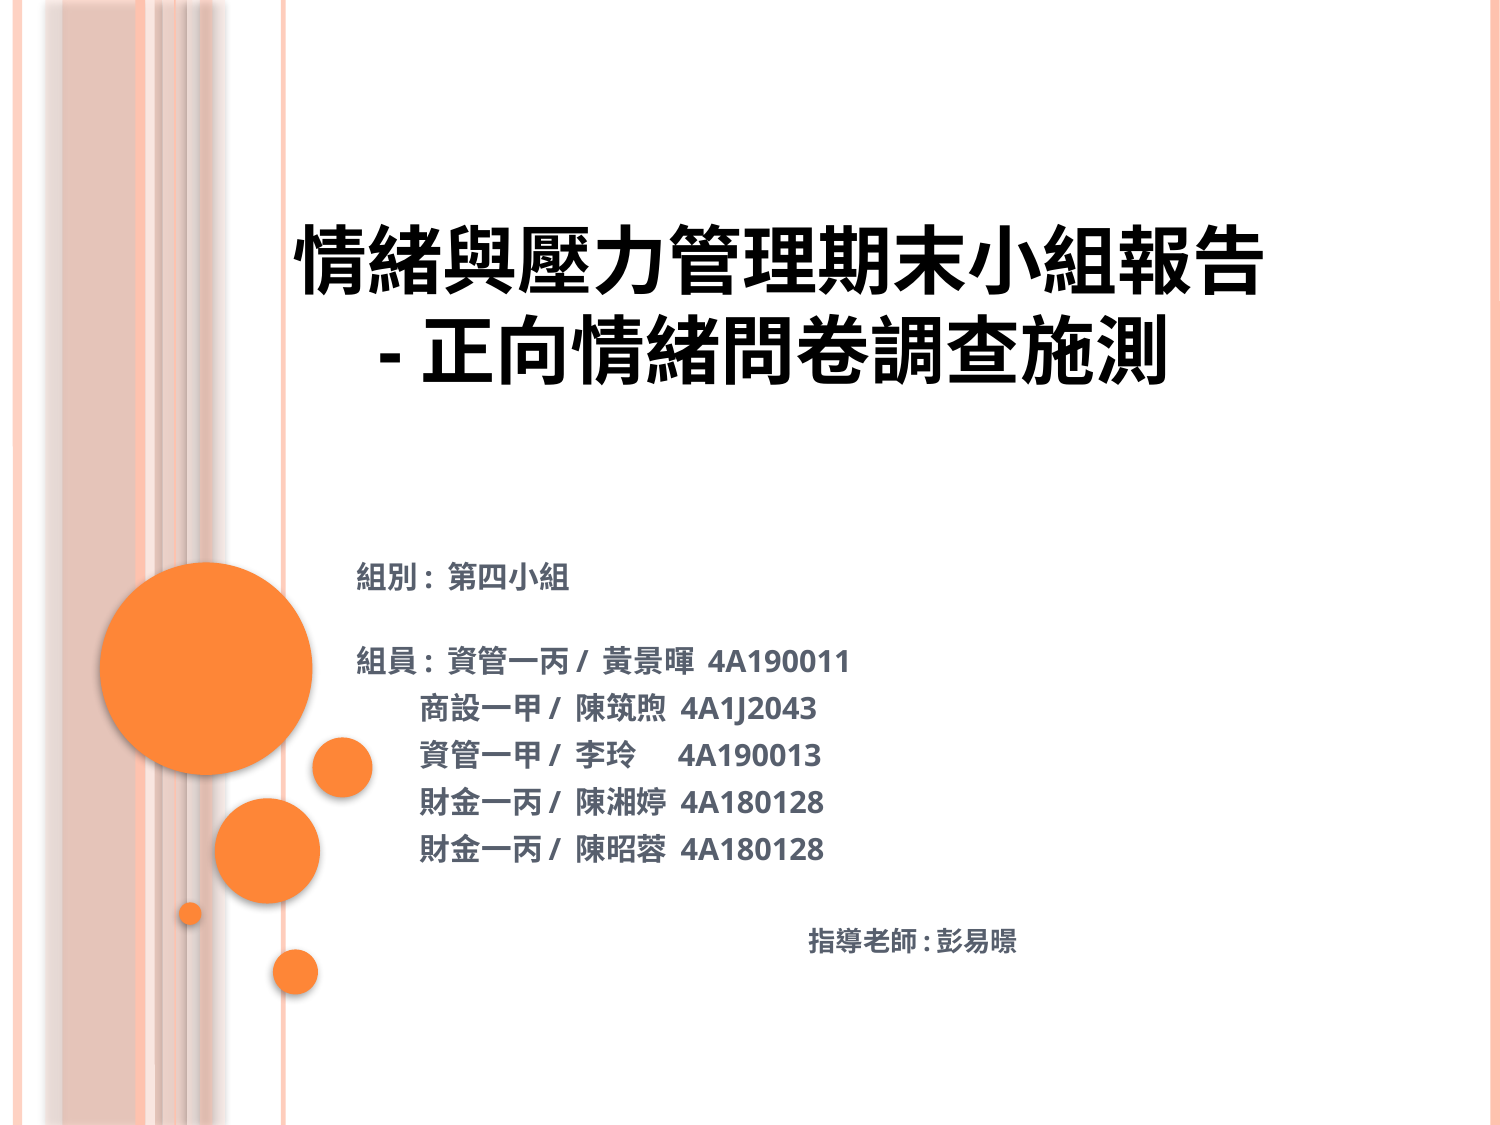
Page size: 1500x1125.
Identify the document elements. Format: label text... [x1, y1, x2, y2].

title 情緒與壓力管理期末小組報告 -正向情緒問卷調查施測 [277, 90, 1290, 401]
subtitle 組別: 第四小組 組員: 資管一丙/ 黃景暉 4A190011 商設一甲/ 陳筑煦 4A1J2043 資管一甲/ 李玲 4A190013 財金一丙/ 陳湘婷 4A180128 財金一丙/ 陳昭蓉 4A180128 指導老師:彭易暻 [301, 456, 1353, 965]
